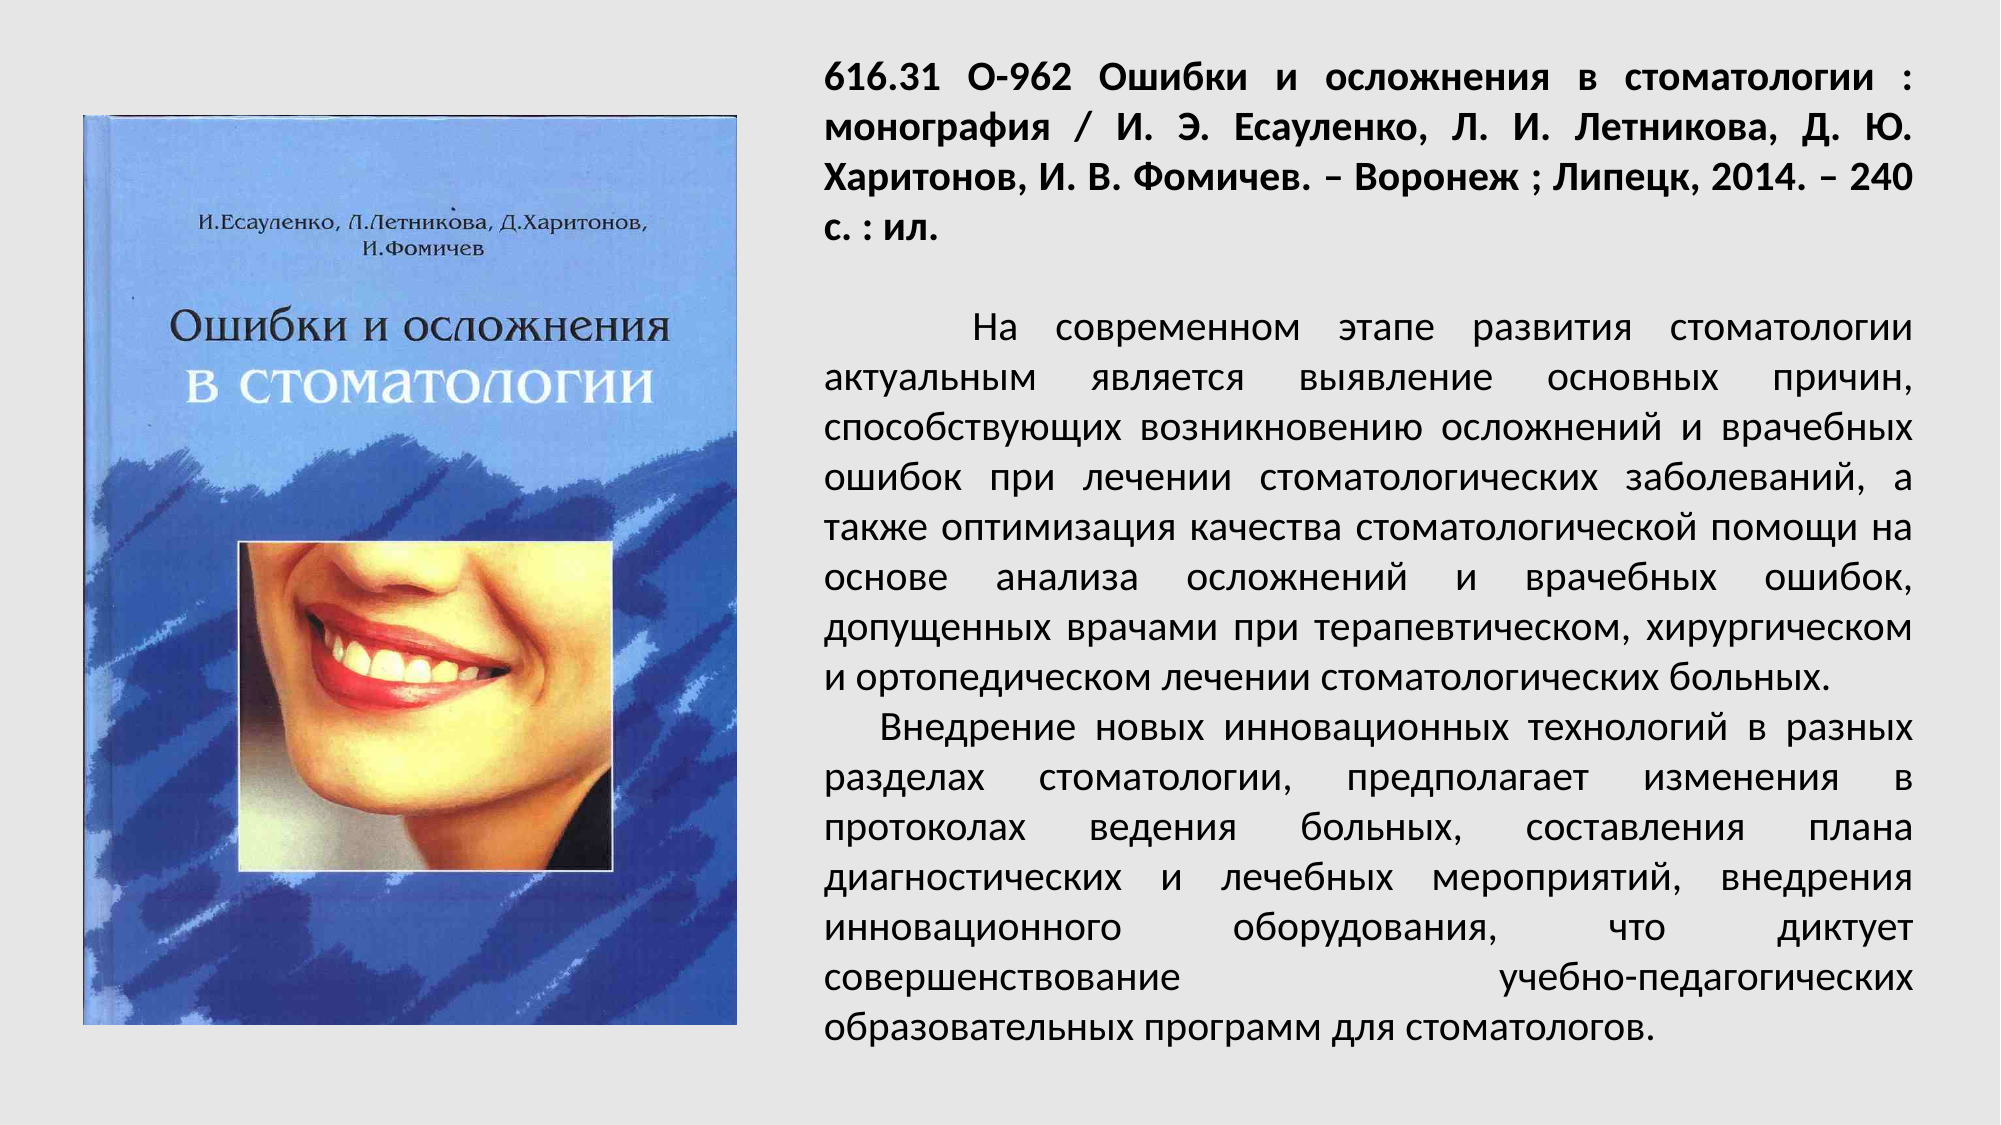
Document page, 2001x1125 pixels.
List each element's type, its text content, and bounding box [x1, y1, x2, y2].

text_box 616.31 О-962 Ошибки и осложнения в стоматологии : монография / И. Э. Есауленко, Л. И. Летникова, Д. Ю. Харитонов, И. В. Фомичев. – Воронеж ; Липецк, 2014. – 240 с. : ил. На современном этапе развития стоматологии актуальным является выявление основных причин, способствующих возникновению осложнений и врачебных ошибок при лечении стоматологических заболеваний, а также оптимизация качества стоматологической помощи на основе анализа осложнений и врачебных ошибок, допущенных врачами при терапевтическом, хирургическом и ортопедическом лечении стоматологических больных. Внедрение новых инновационных технологий в разных разделах стоматологии, предполагает изменения в протоколах ведения больных, составления плана диагностических и лечебных мероприятий, внедрения инновационного оборудования, что диктует совершенствование учебно-педагогических образовательных программ для стоматологов. [808, 41, 1929, 1057]
picture [82, 115, 737, 1025]
